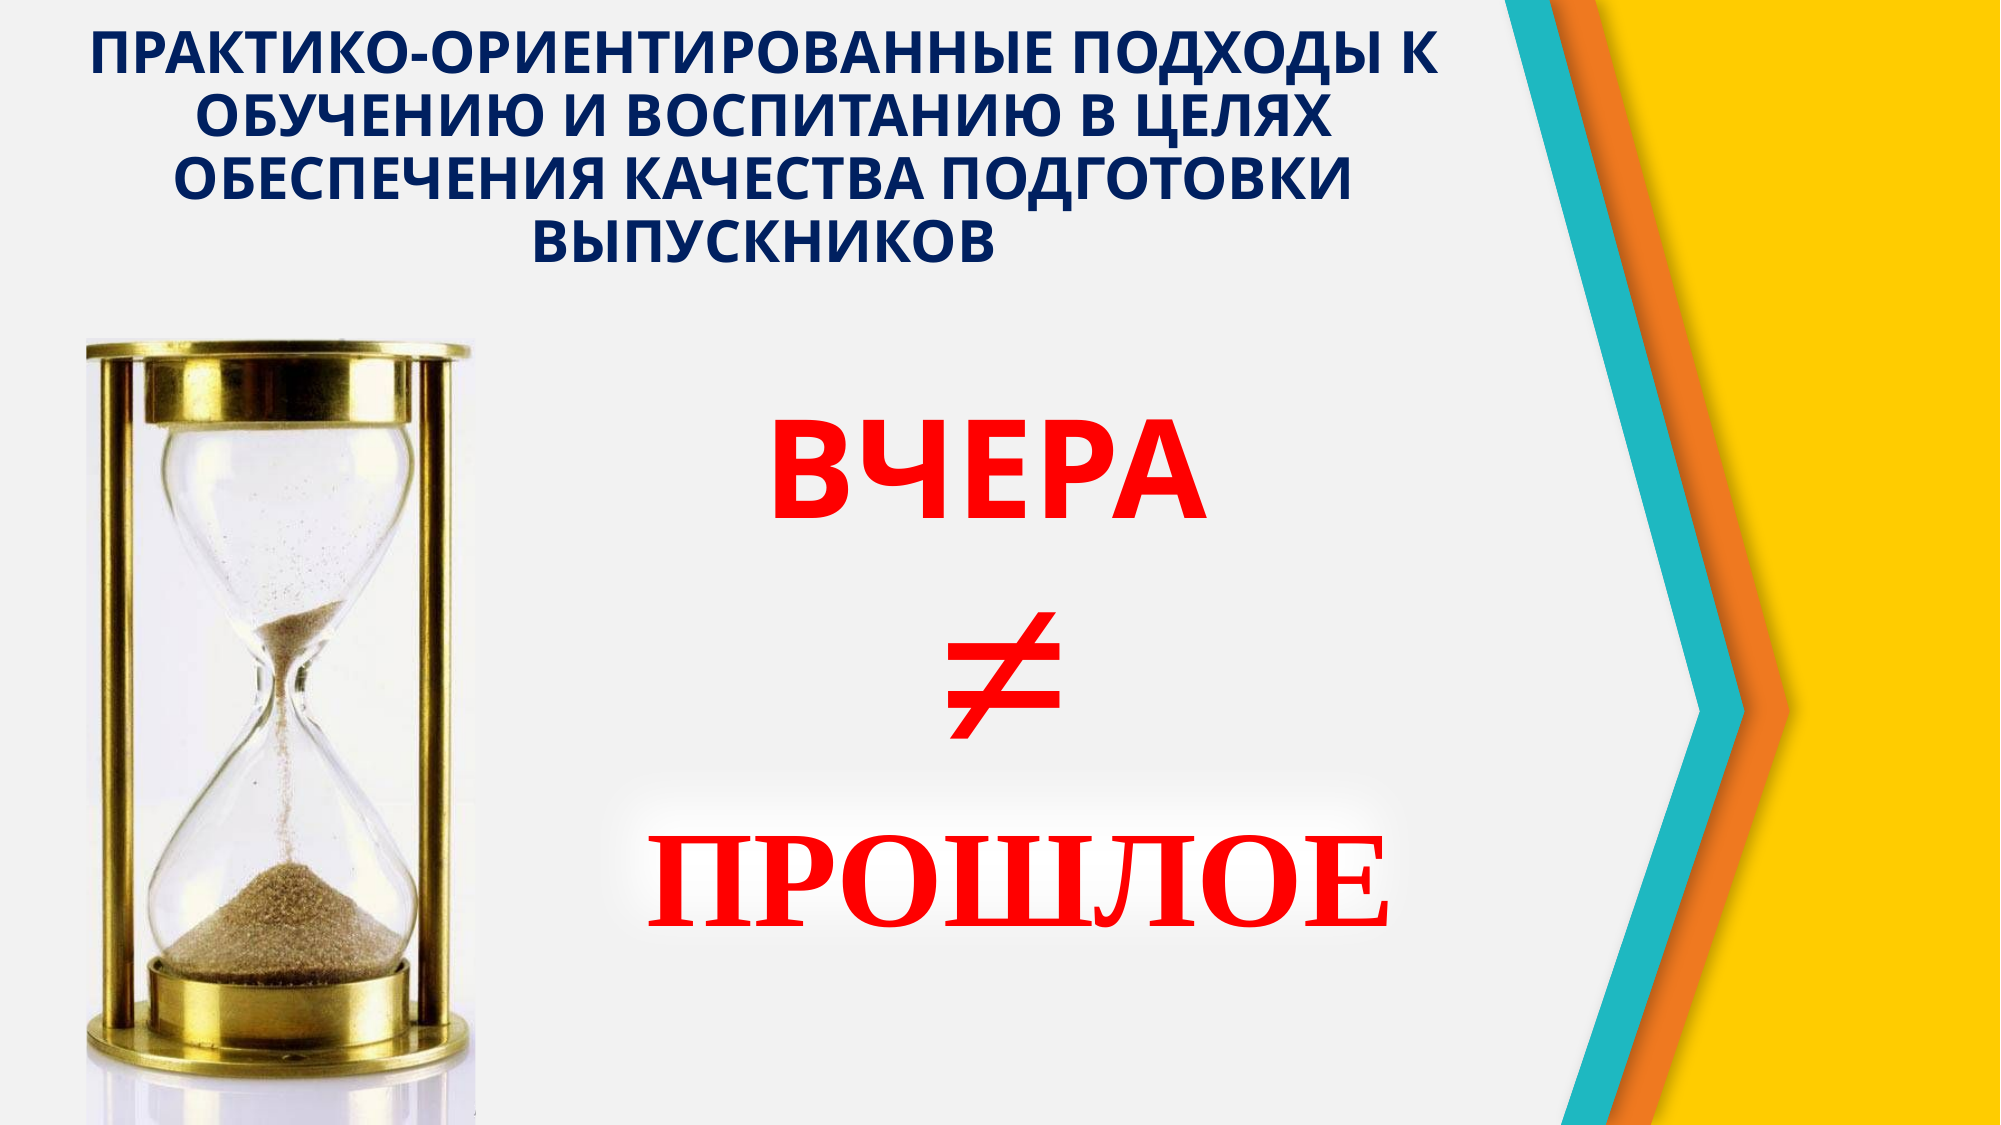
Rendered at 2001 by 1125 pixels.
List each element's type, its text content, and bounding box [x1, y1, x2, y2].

text_box ПРАКТИКО-ОРИЕНТИРОВАННЫЕ ПОДХОДЫ К ОБУЧЕНИЮ И ВОСПИТАНИЮ В ЦЕЛЯХ ОБЕСПЕЧЕНИЯ КАЧЕСТВА ПОДГОТОВКИ ВЫПУСКНИКОВ [22, 102, 1505, 283]
text_box ВЧЕРА ≠ ПРОШЛОЕ [672, 843, 1338, 875]
picture [86, 338, 476, 1125]
